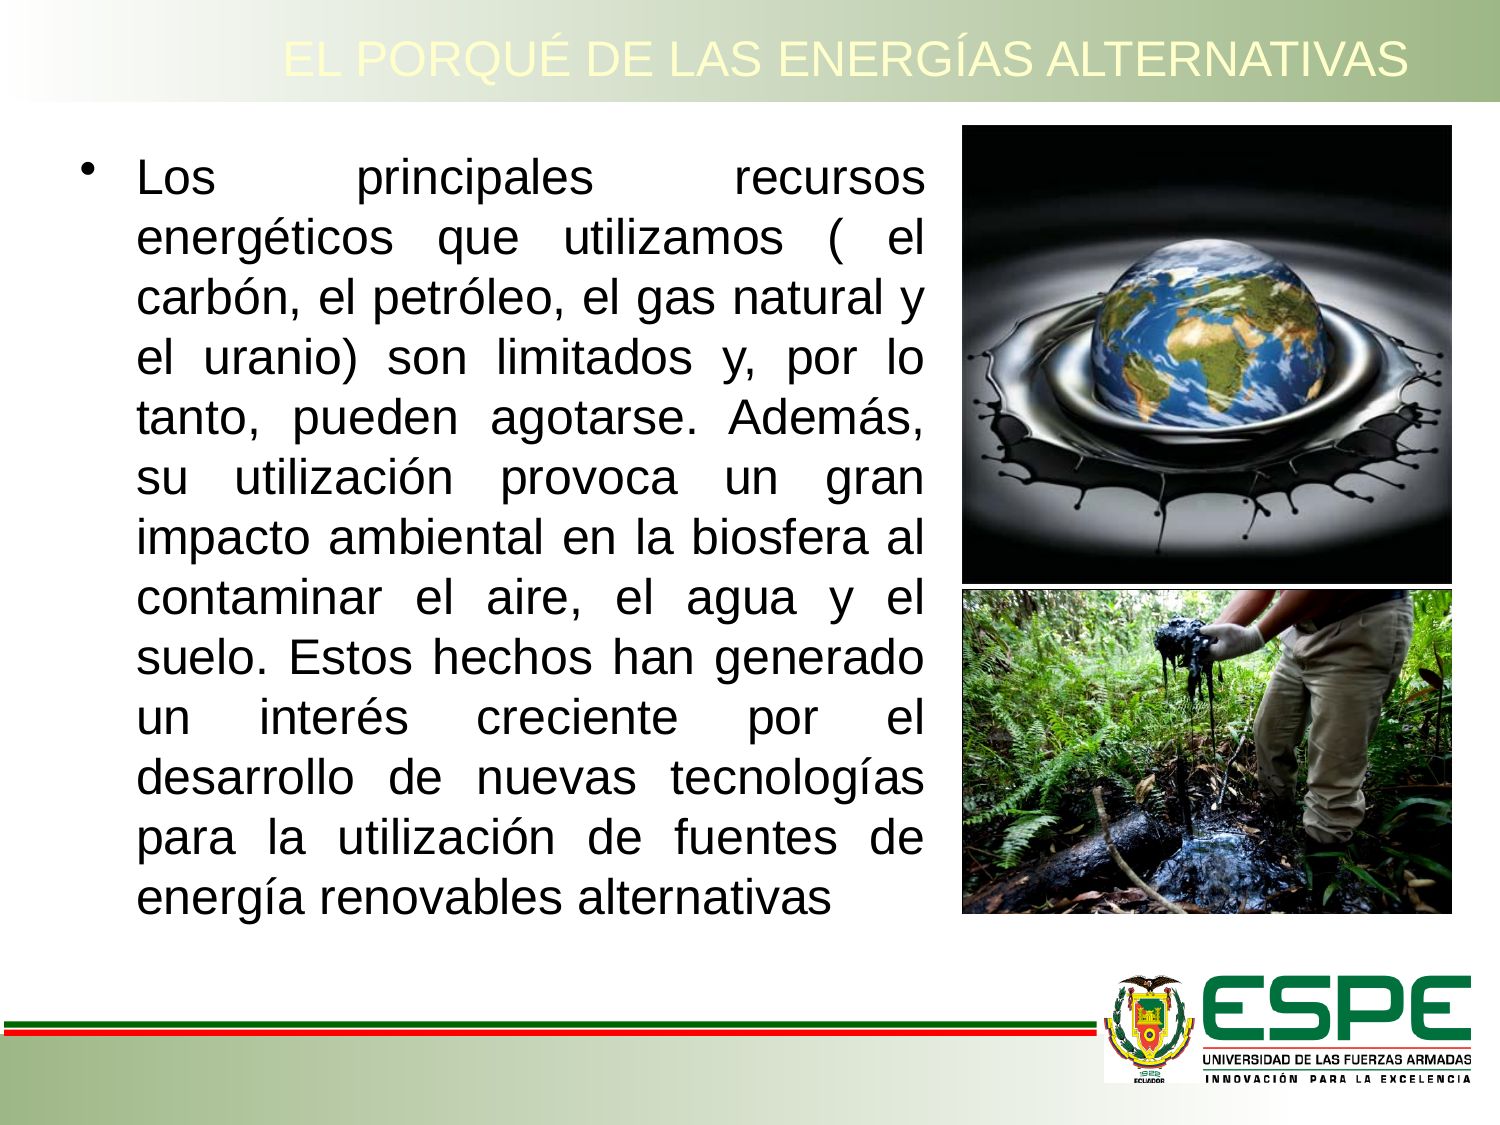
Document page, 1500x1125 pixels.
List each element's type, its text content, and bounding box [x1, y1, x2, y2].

picture [962, 589, 1452, 914]
picture [1104, 975, 1483, 1083]
list Los principales recursos energéticos que utilizamos ( el carbón, el petróleo, el gas natural y el uranio) son limitados y, por lo tanto, pueden agotarse. Además, su utilización provoca un gran impacto ambiental en la biosfera al contaminar el aire, el agua y el suelo. Estos hechos han generado un interés creciente por el desarrollo de nuevas tecnologías para la utilización de fuentes de energía renovables alternativas [64, 137, 941, 880]
picture [962, 125, 1452, 585]
title EL PORQUÉ DE LAS ENERGÍAS ALTERNATIVAS [75, 19, 1425, 138]
